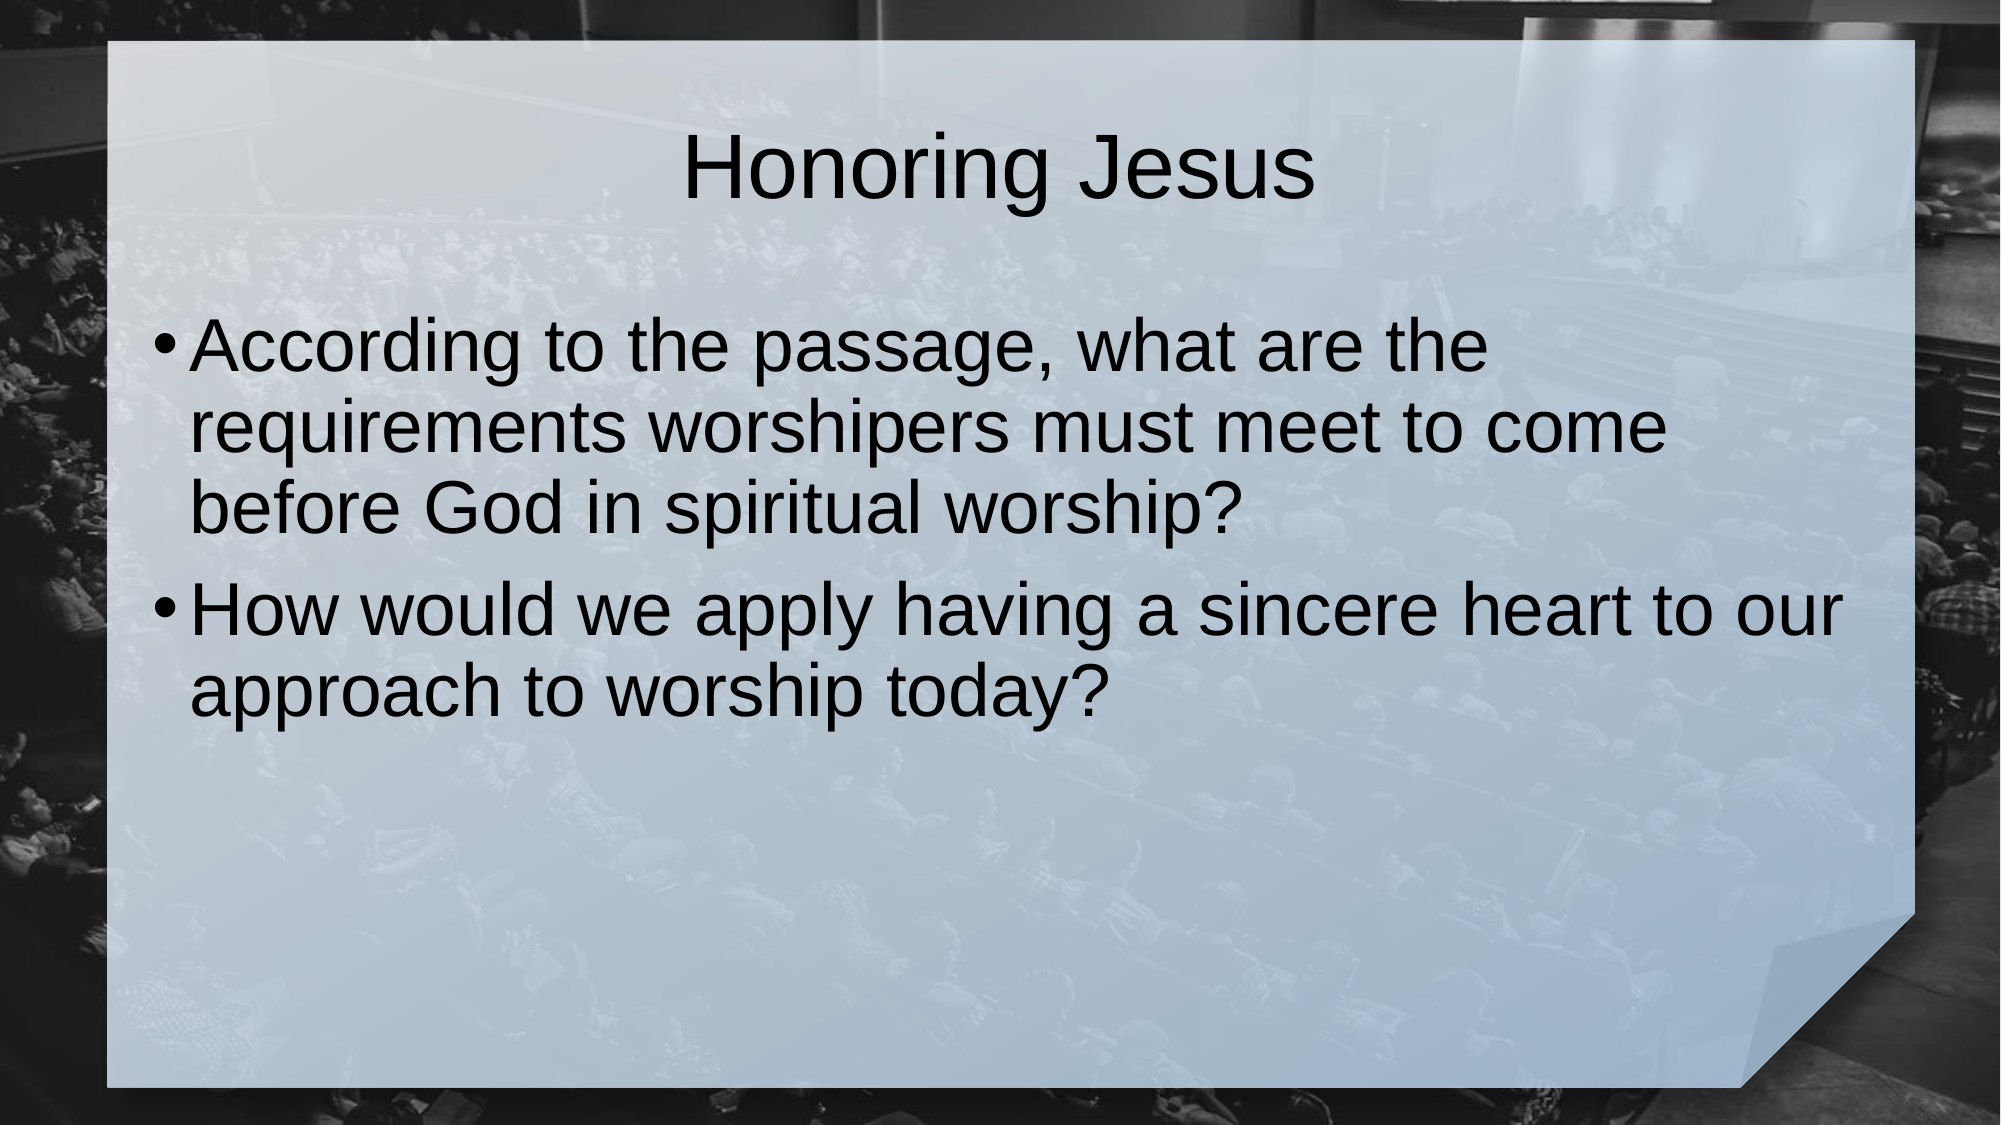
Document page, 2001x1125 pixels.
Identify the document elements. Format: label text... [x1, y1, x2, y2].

title Honoring Jesus [137, 59, 1863, 278]
picture [0, 0, 2001, 1125]
list According to the passage, what are the requirements worshipers must meet to come before God in spiritual worship? How would we apply having a sincere heart to our approach to worship today? [137, 299, 1863, 1014]
